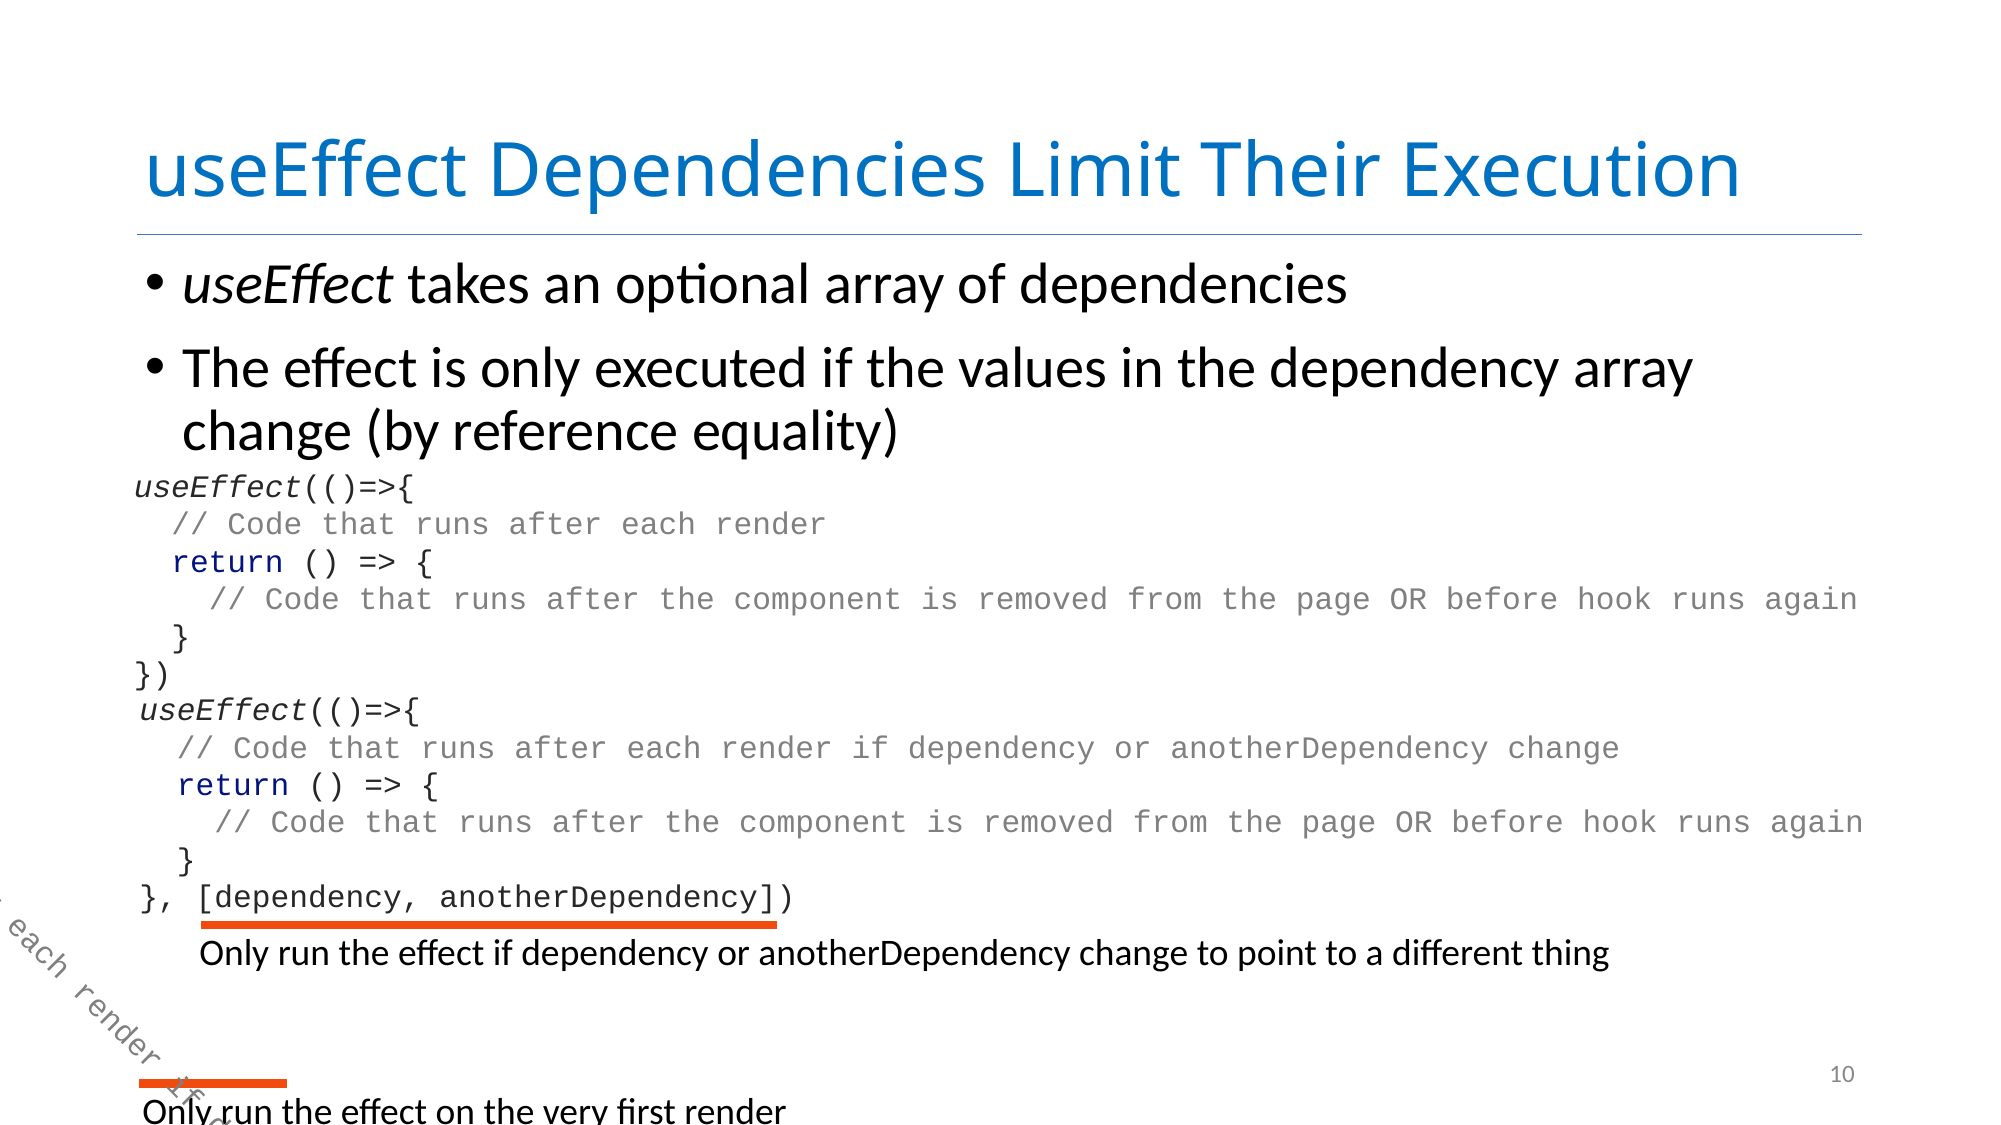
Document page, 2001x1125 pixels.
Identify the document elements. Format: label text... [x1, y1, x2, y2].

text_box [122, 959, 1878, 1125]
text_box useEffect(()=>{ // Code that runs after each render return () => { // Code that runs after the component is removed from the page OR before hook runs again } }) [126, 458, 1867, 699]
list useEffect takes an optional array of dependencies The effect is only executed if the values in the dependency array change (by reference equality) [136, 245, 1863, 458]
title useEffect Dependencies Limit Their Execution [136, 2, 1863, 221]
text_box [130, 681, 1935, 976]
